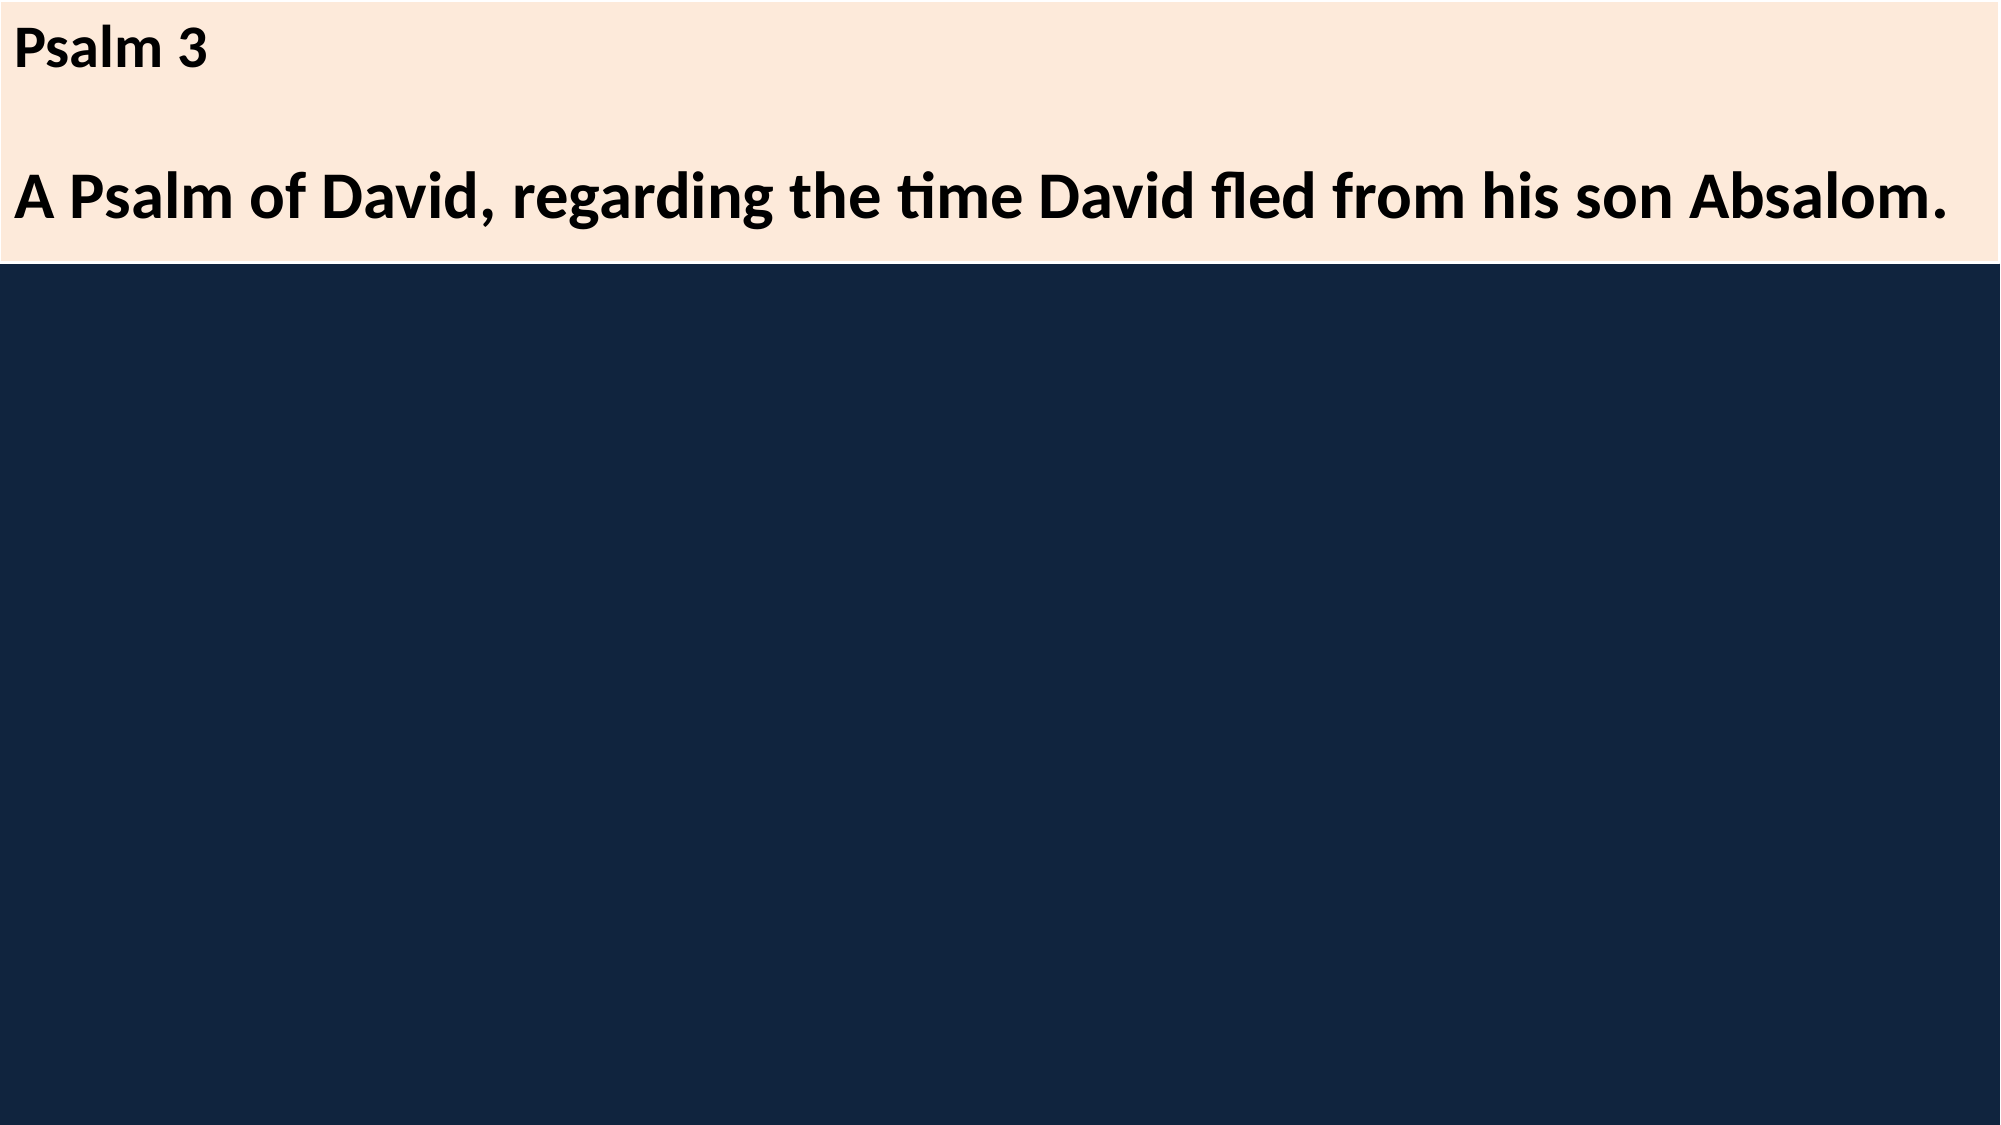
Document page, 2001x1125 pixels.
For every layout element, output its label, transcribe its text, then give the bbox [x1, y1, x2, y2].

text_box Psalm 3 A Psalm of David, regarding the time David fled from his son Absalom. [0, 0, 2000, 265]
